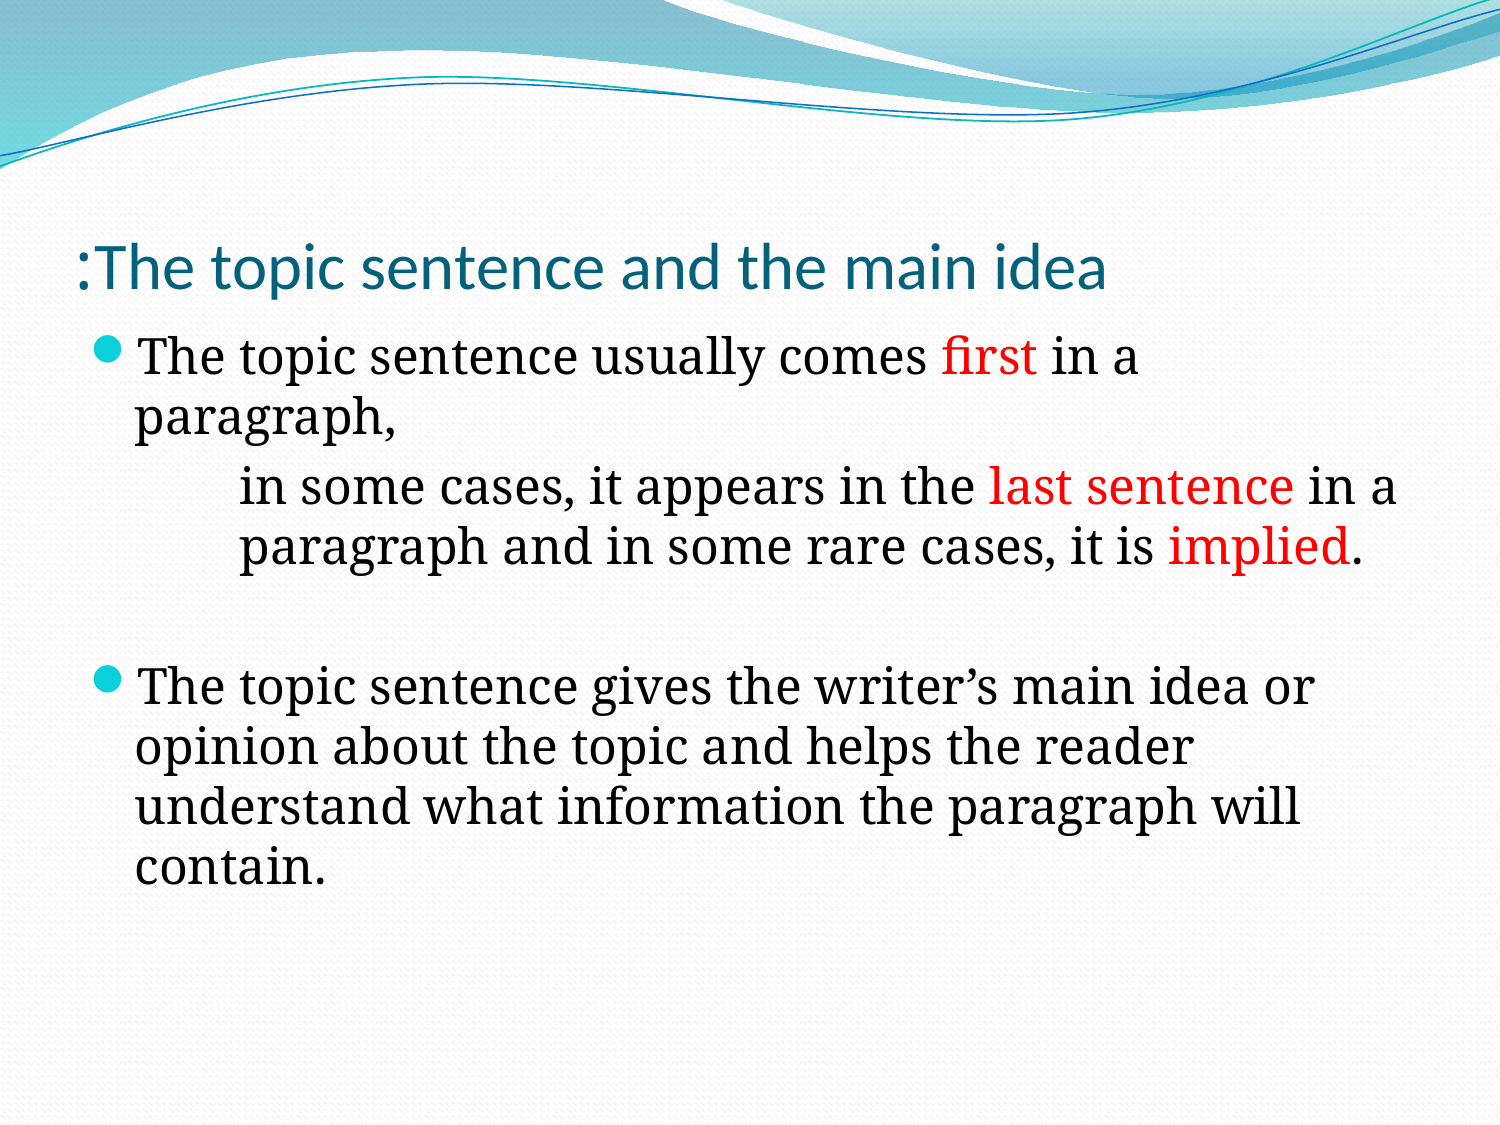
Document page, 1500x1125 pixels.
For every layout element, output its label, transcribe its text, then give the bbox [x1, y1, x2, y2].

title The topic sentence and the main idea: [75, 115, 1425, 303]
list The topic sentence usually comes first in a paragraph, in some cases, it appears in the last sentence in a paragraph and in some rare cases, it is implied. The topic sentence gives the writer’s main idea or opinion about the topic and helps the reader understand what information the paragraph will contain. [75, 317, 1425, 1038]
